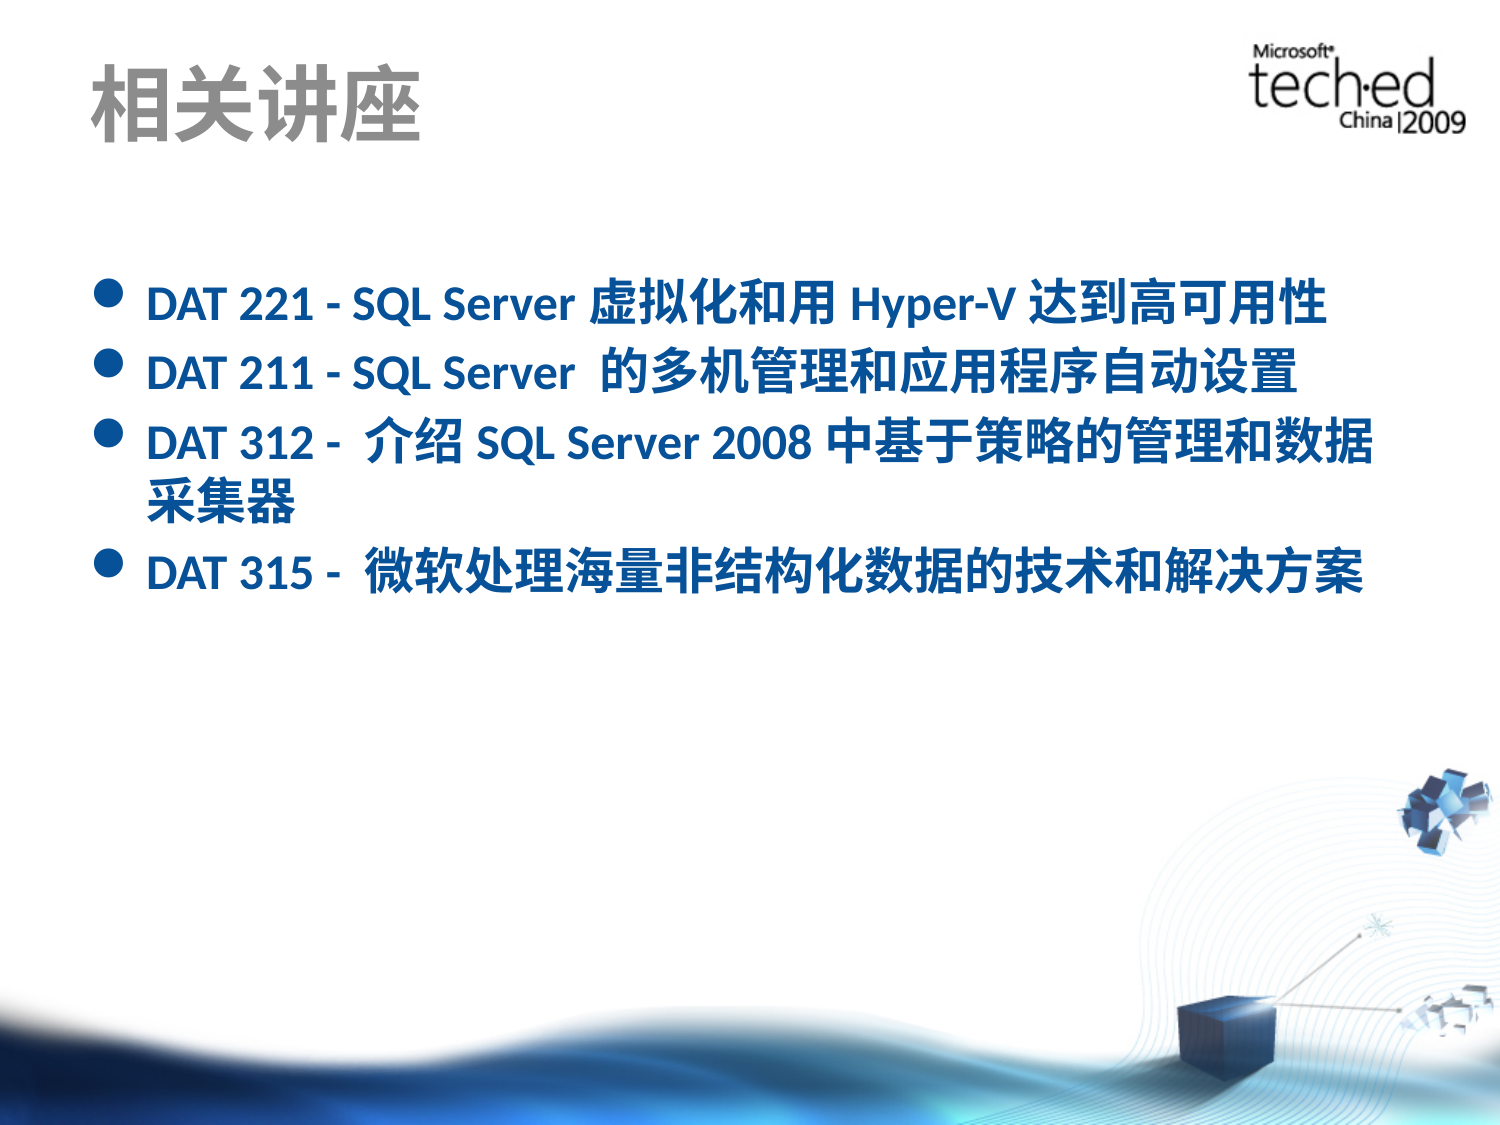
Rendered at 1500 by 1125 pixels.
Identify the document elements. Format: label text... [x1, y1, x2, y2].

picture [0, 0, 1500, 1125]
title 相关讲座 [75, 45, 1425, 233]
list DAT 221 - SQL Server虚拟化和用Hyper-V达到高可用性 DAT 211 - SQL Server 的多机管理和应用程序自动设置 DAT 312 - 介绍SQL Server 2008中基于策略的管理和数据采集器 DAT 315 - 微软处理海量非结构化数据的技术和解决方案 [75, 262, 1425, 1005]
